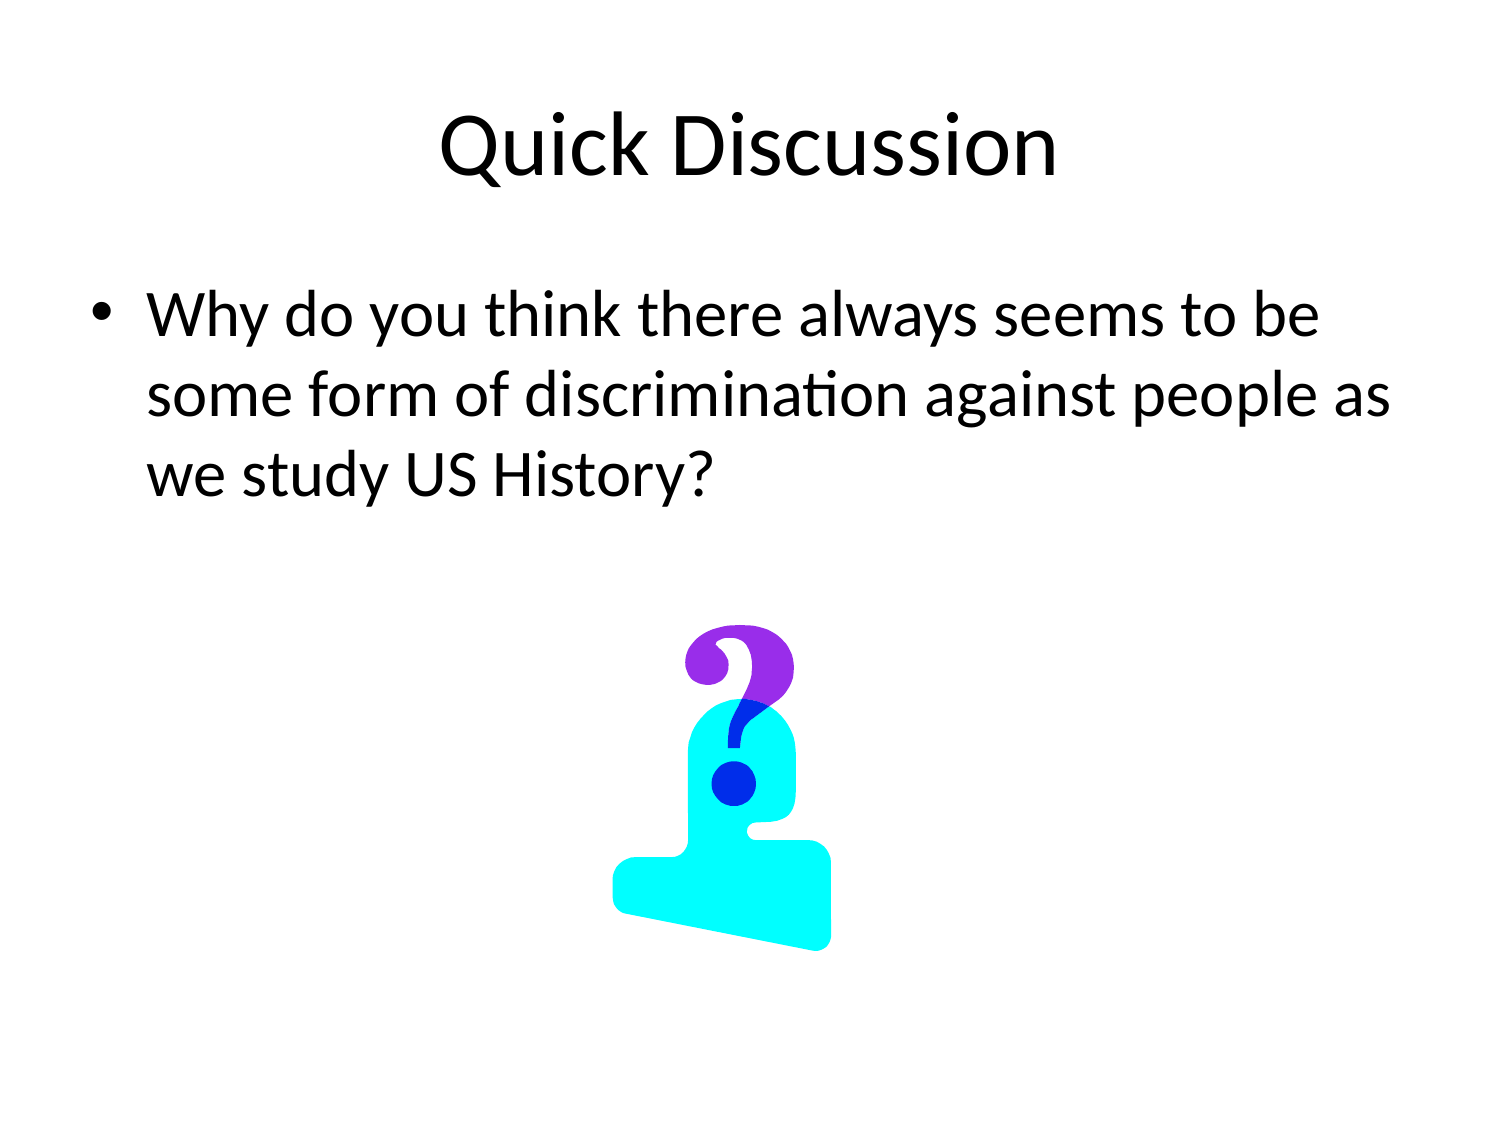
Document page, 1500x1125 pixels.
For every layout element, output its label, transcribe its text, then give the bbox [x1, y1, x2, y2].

list Why do you think there always seems to be some form of discrimination against people as we study US History? [75, 262, 1425, 1005]
title Quick Discussion [75, 45, 1425, 233]
picture [612, 624, 832, 952]
